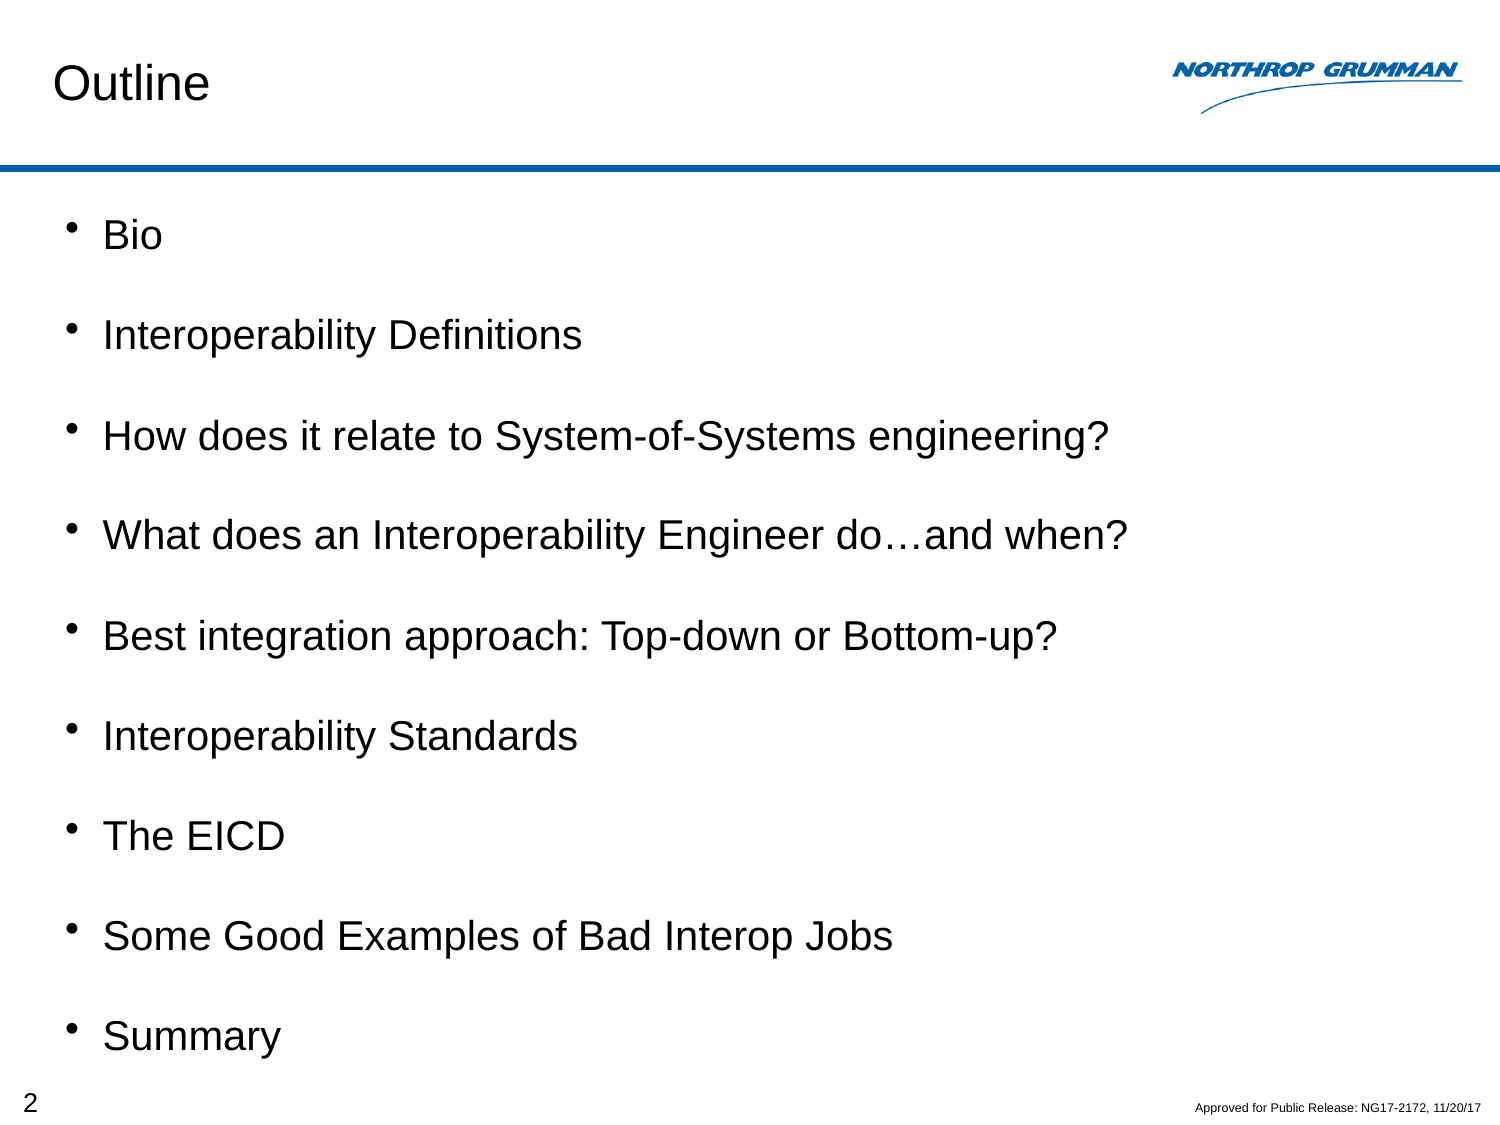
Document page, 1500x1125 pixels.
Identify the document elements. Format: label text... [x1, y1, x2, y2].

slide_number 2 [6, 1077, 55, 1125]
picture [1172, 62, 1462, 114]
text_box Approved for Public Release: NG17-2172, 11/20/17 [1180, 1092, 1497, 1123]
list Bio Interoperability Definitions How does it relate to System-of-Systems engineering? What does an Interoperability Engineer do…and when? Best integration approach: Top-down or Bottom-up? Interoperability Standards The EICD Some Good Examples of Bad Interop Jobs Summary [49, 200, 1444, 1080]
title Outline [37, 11, 1138, 150]
